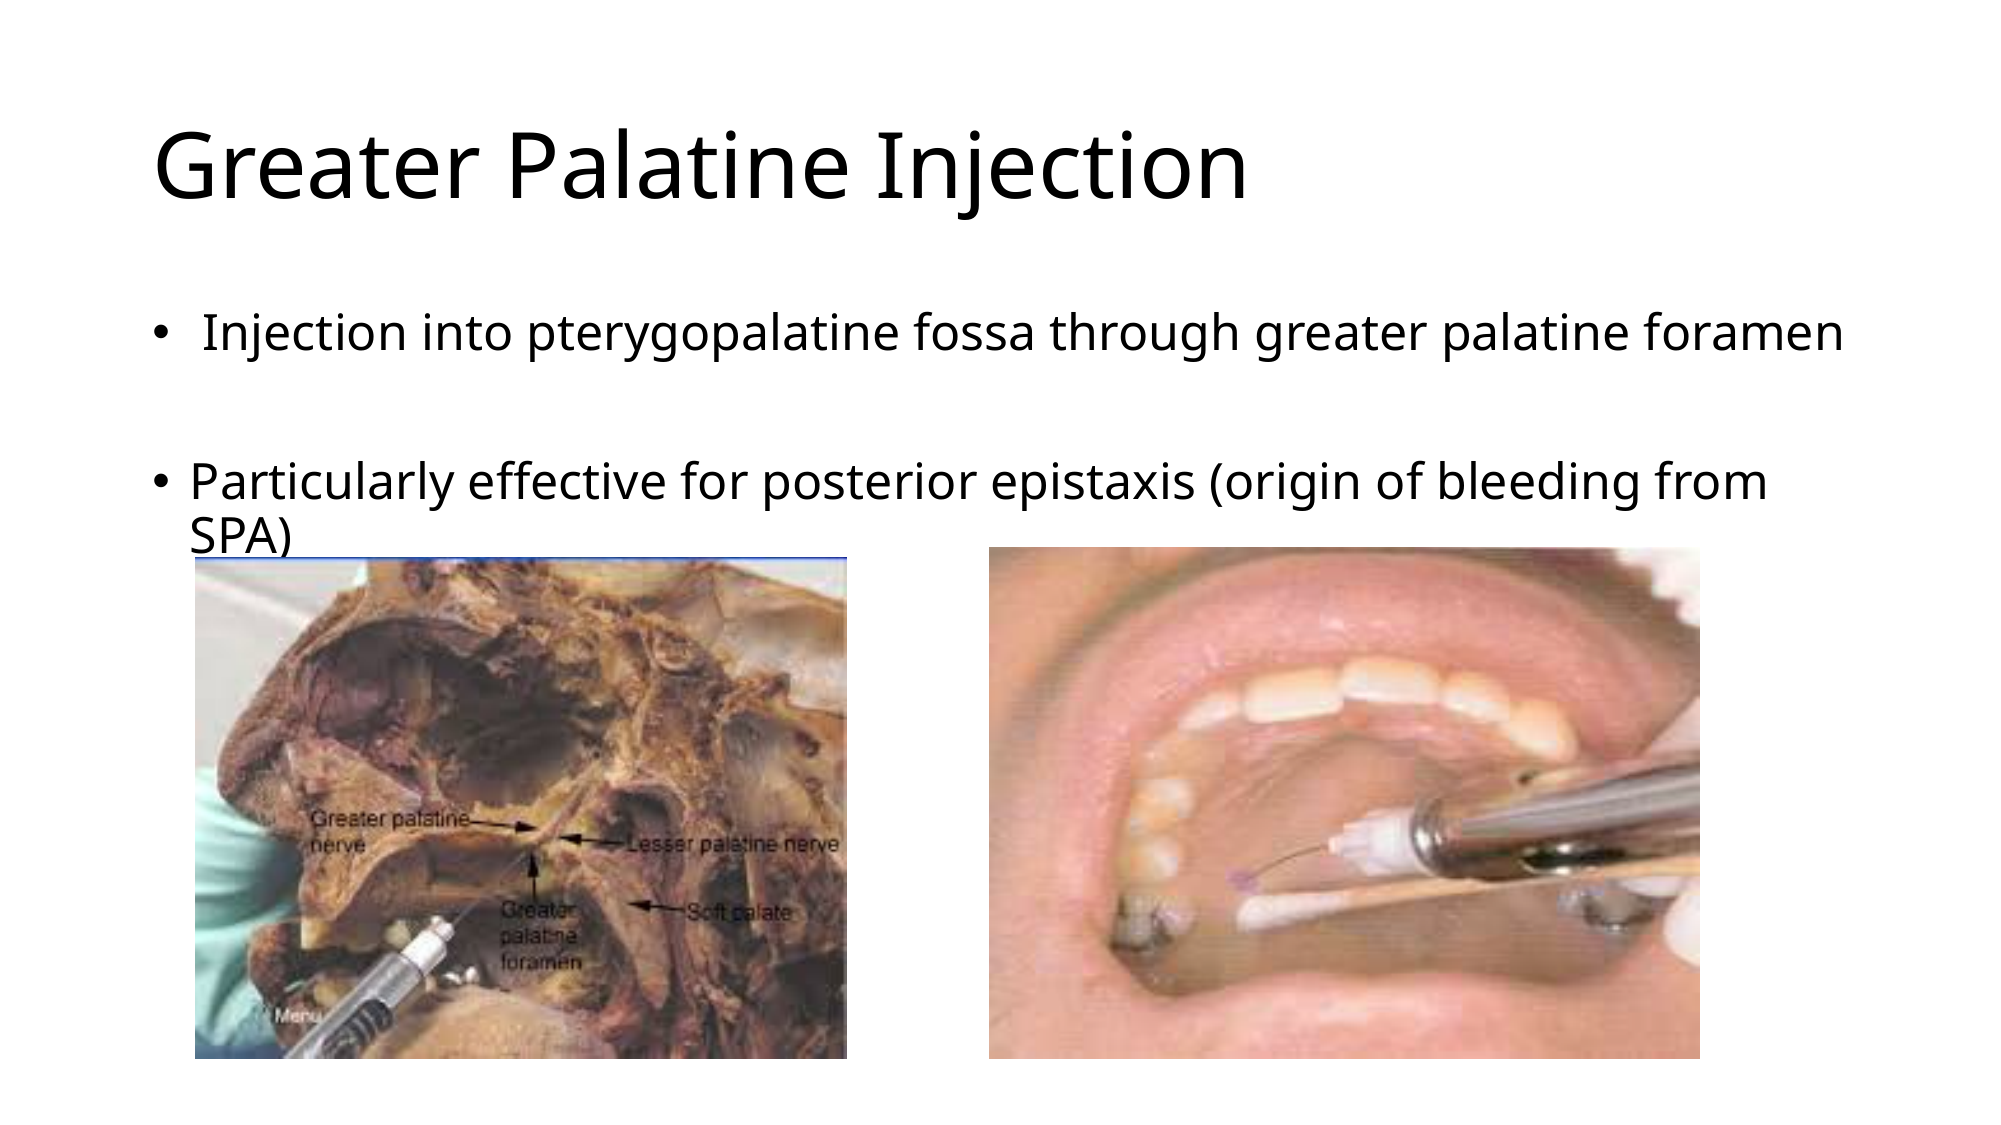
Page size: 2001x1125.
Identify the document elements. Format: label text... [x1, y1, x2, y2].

list Injection into pterygopalatine fossa through greater palatine foramen Particularly effective for posterior epistaxis (origin of bleeding from SPA) [137, 299, 1863, 1014]
picture [194, 557, 847, 1059]
picture [989, 547, 1700, 1059]
title Greater Palatine Injection [137, 59, 1863, 278]
